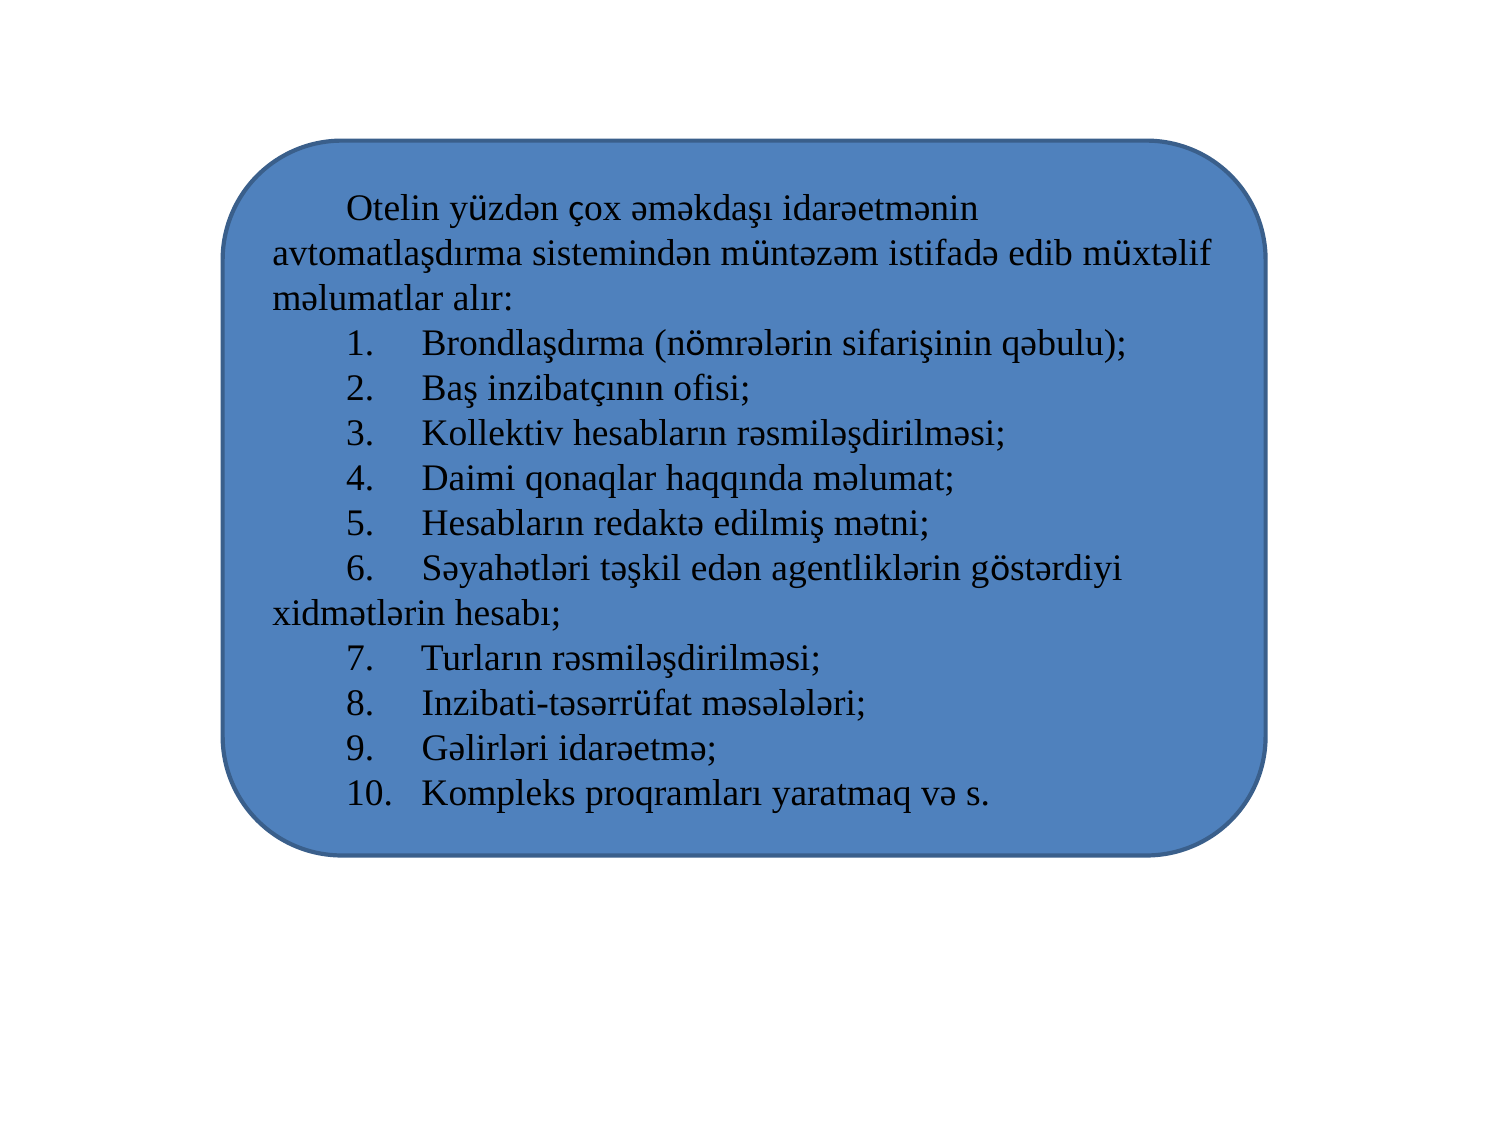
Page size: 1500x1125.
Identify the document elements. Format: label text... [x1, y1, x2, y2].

text_box Otelin yüzdən çox əməkdaşı idarəetmənin avtomatlaşdırma sistemindən müntəzəm istifadə edib müxtəlif məlumatlar alır: 1. Brondlaşdırma (nömrələrin sifarişinin qəbulu); 2. Baş inzibatçının ofisi; 3. Kollektiv hesabların rəsmiləşdirilməsi; 4. Daimi qonaqlar haqqında məlumat; 5. Hesabların redaktə edilmiş mətni; 6. Səyahətləri təşkil edən agentliklərin göstərdiyi xidmətlərin hesabı; 7. Turların rəsmiləşdirilməsi; 8. Inzibati-təsərrüfat məsələləri; 9. Gəlirləri idarəetmə; 10. Kompleks proqramları yaratmaq və s. [220, 138, 1268, 858]
